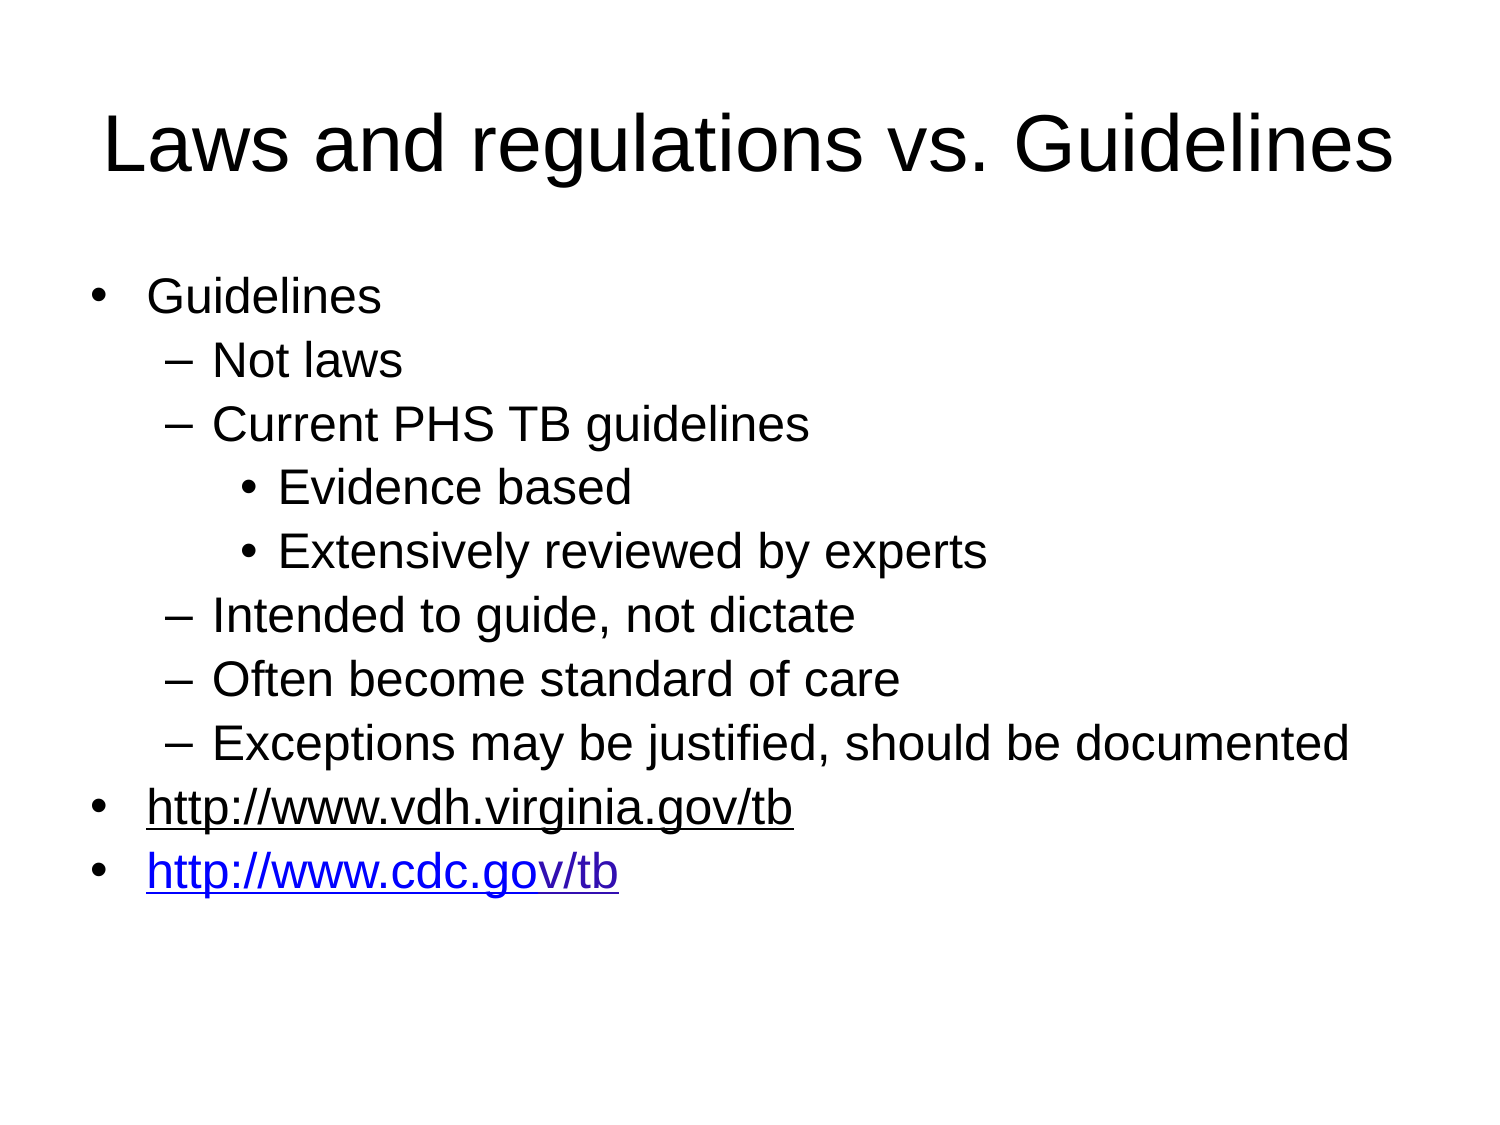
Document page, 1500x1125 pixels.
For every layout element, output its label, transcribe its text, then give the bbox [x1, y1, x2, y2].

title Laws and regulations vs. Guidelines [75, 45, 1425, 233]
list Guidelines Not laws Current PHS TB guidelines Evidence based Extensively reviewed by experts Intended to guide, not dictate Often become standard of care Exceptions may be justified, should be documented http://www.vdh.virginia.gov/tb http://www.cdc.gov/tb [75, 262, 1425, 1005]
